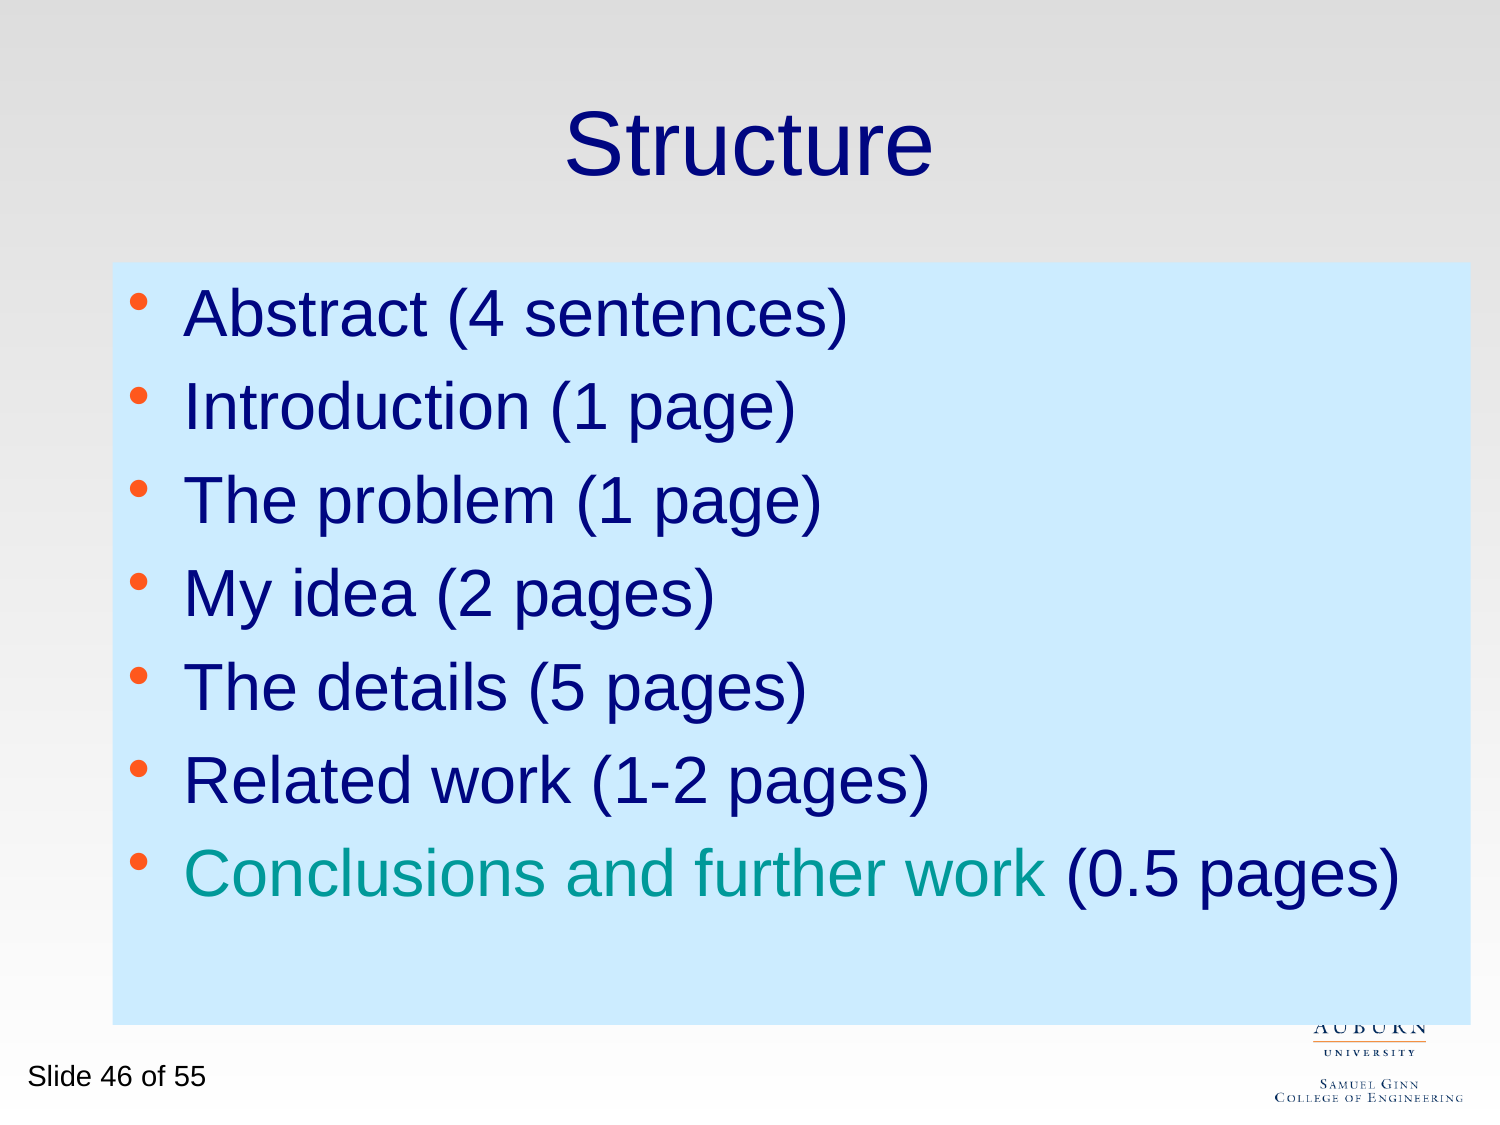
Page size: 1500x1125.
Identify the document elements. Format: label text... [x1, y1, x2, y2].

picture [1275, 1026, 1463, 1102]
list Abstract (4 sentences) Introduction (1 page) The problem (1 page) My idea (2 pages) The details (5 pages) Related work (1-2 pages) Conclusions and further work (0.5 pages) [112, 262, 1471, 1026]
title Structure [74, 44, 1426, 233]
